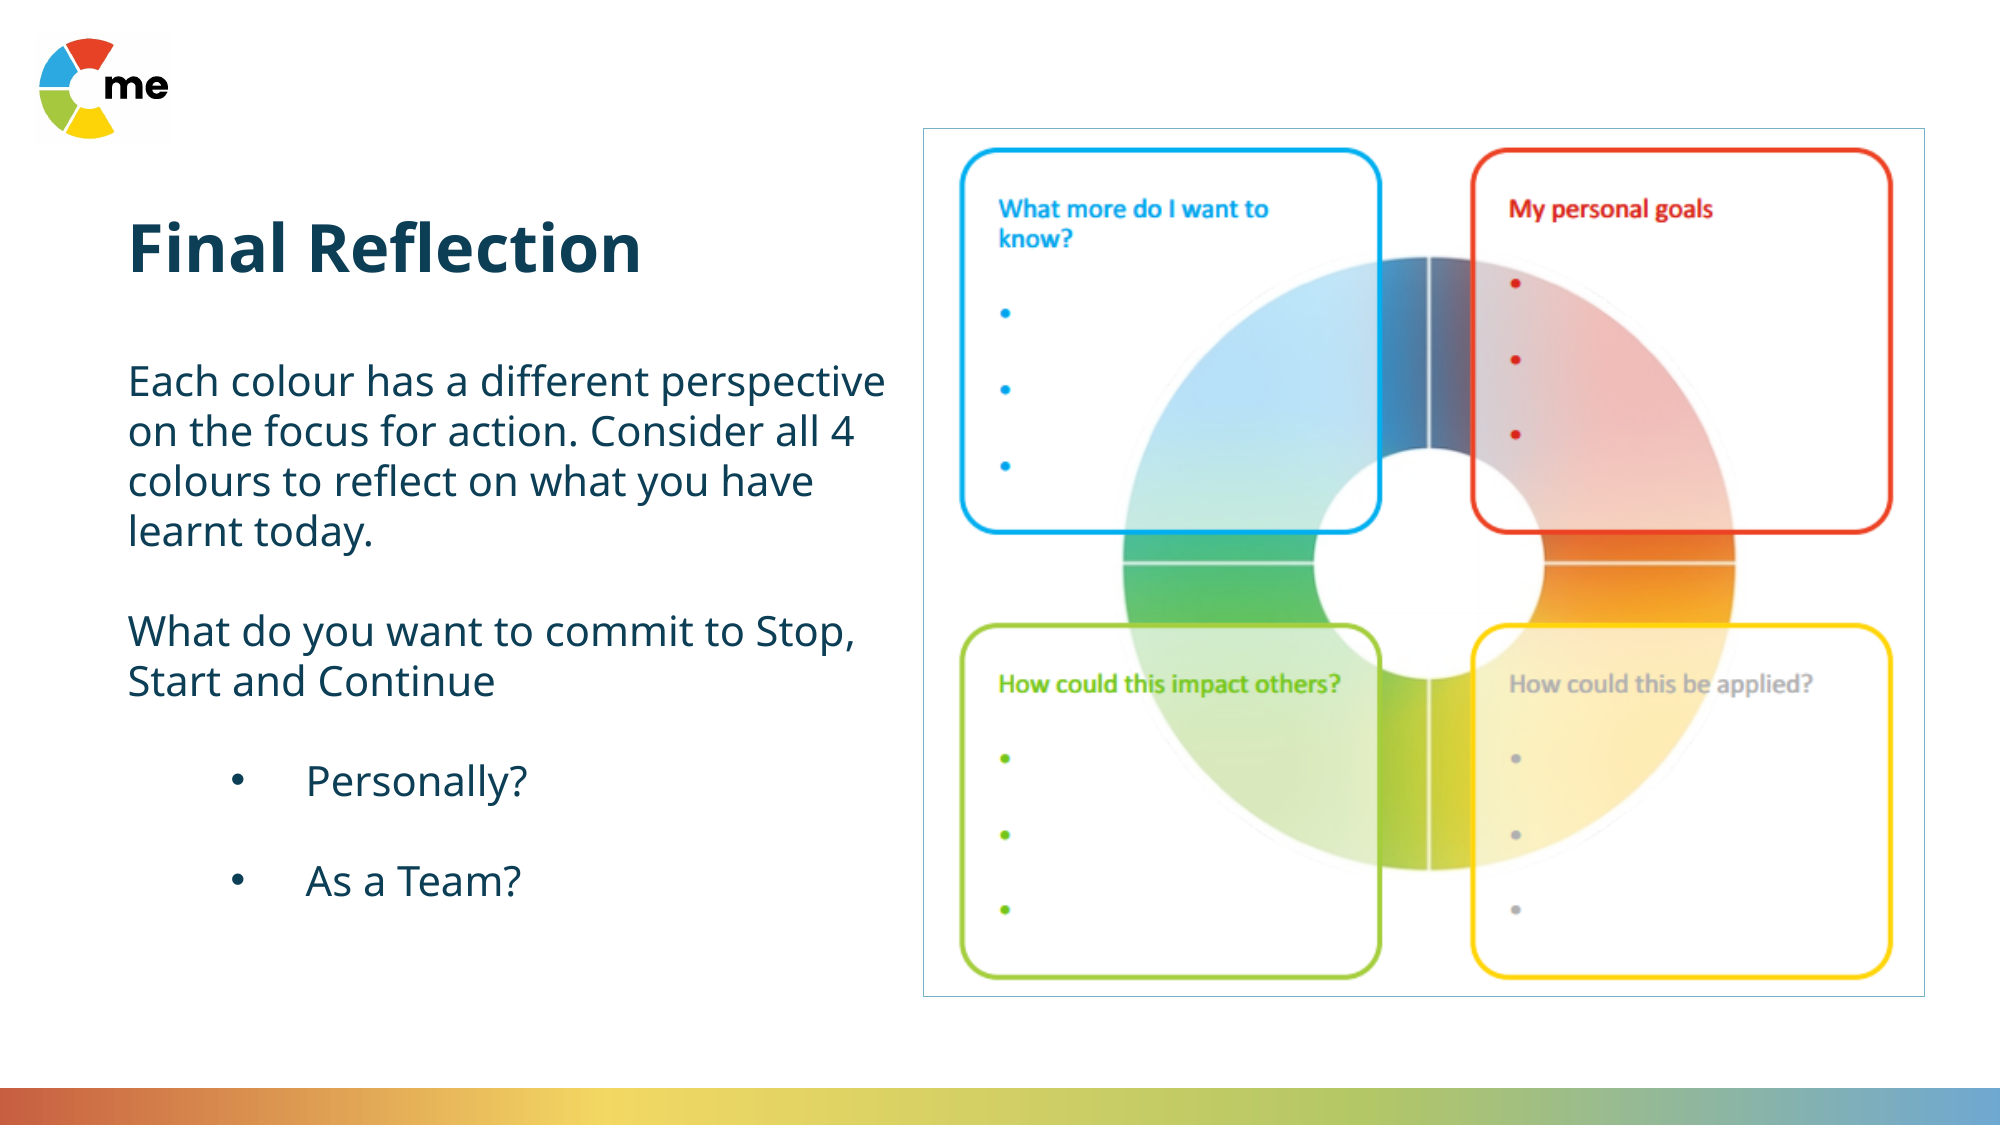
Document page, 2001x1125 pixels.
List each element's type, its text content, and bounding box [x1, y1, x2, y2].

picture [34, 33, 173, 144]
picture [0, 1088, 2000, 1125]
text_box Each colour has a different perspective on the focus for action. Consider all 4 colours to reflect on what you have learnt today. What do you want to commit to Stop, Start and Continue Personally? As a Team? [112, 346, 906, 912]
picture [922, 128, 1925, 997]
text_box Final Reflection [112, 198, 906, 294]
